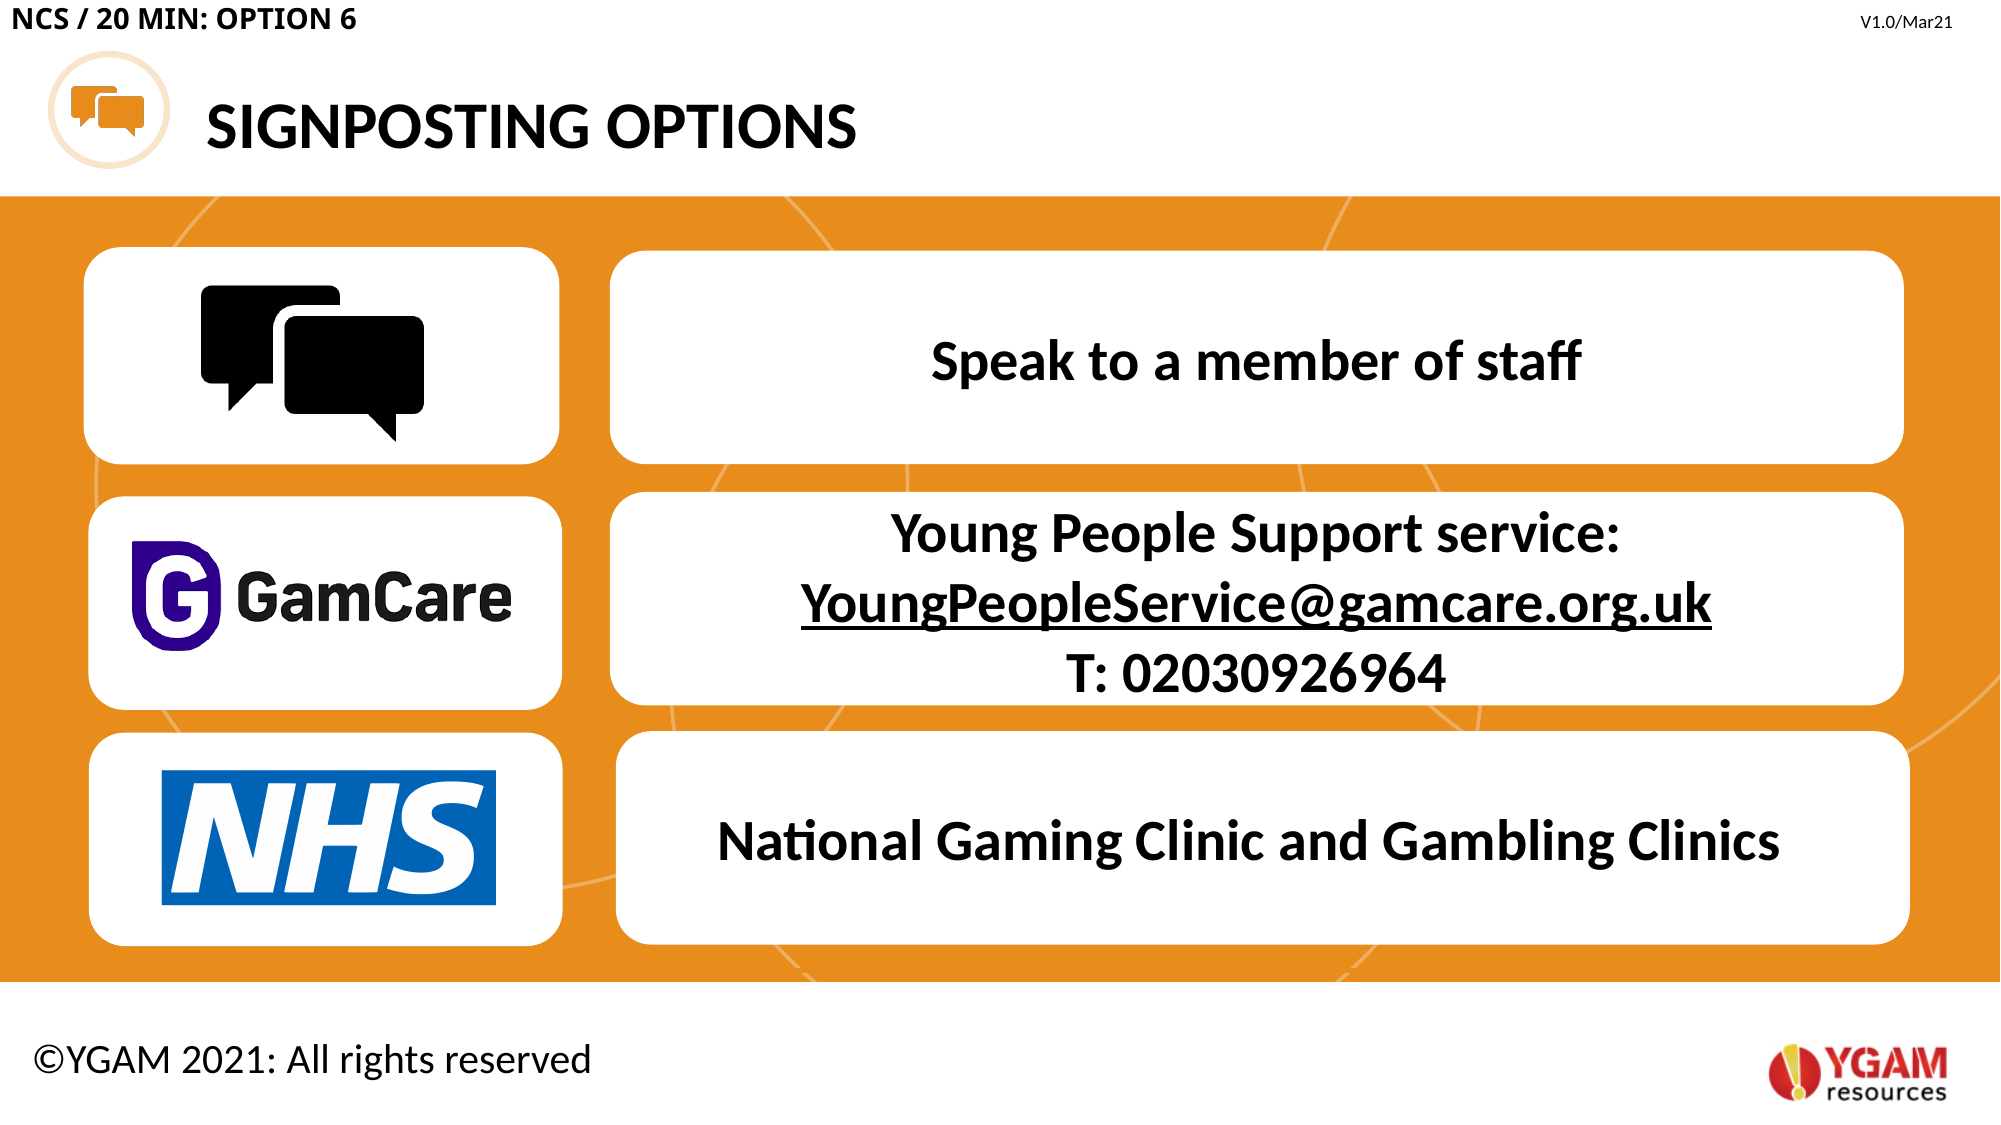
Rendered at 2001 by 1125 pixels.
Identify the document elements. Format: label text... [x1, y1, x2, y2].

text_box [88, 496, 563, 710]
picture [1763, 1034, 1976, 1110]
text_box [88, 732, 563, 947]
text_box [96, 971, 2000, 1078]
text_box [0, 195, 96, 968]
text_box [96, 0, 2000, 970]
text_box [54, 57, 164, 163]
text_box [0, 973, 96, 983]
text_box [83, 256, 96, 455]
text_box NCS / 20 MIN: OPTION 6 [0, 0, 96, 64]
text_box ©YGAM 2021: All rights reserved [8, 1024, 616, 1117]
picture [178, 229, 446, 498]
